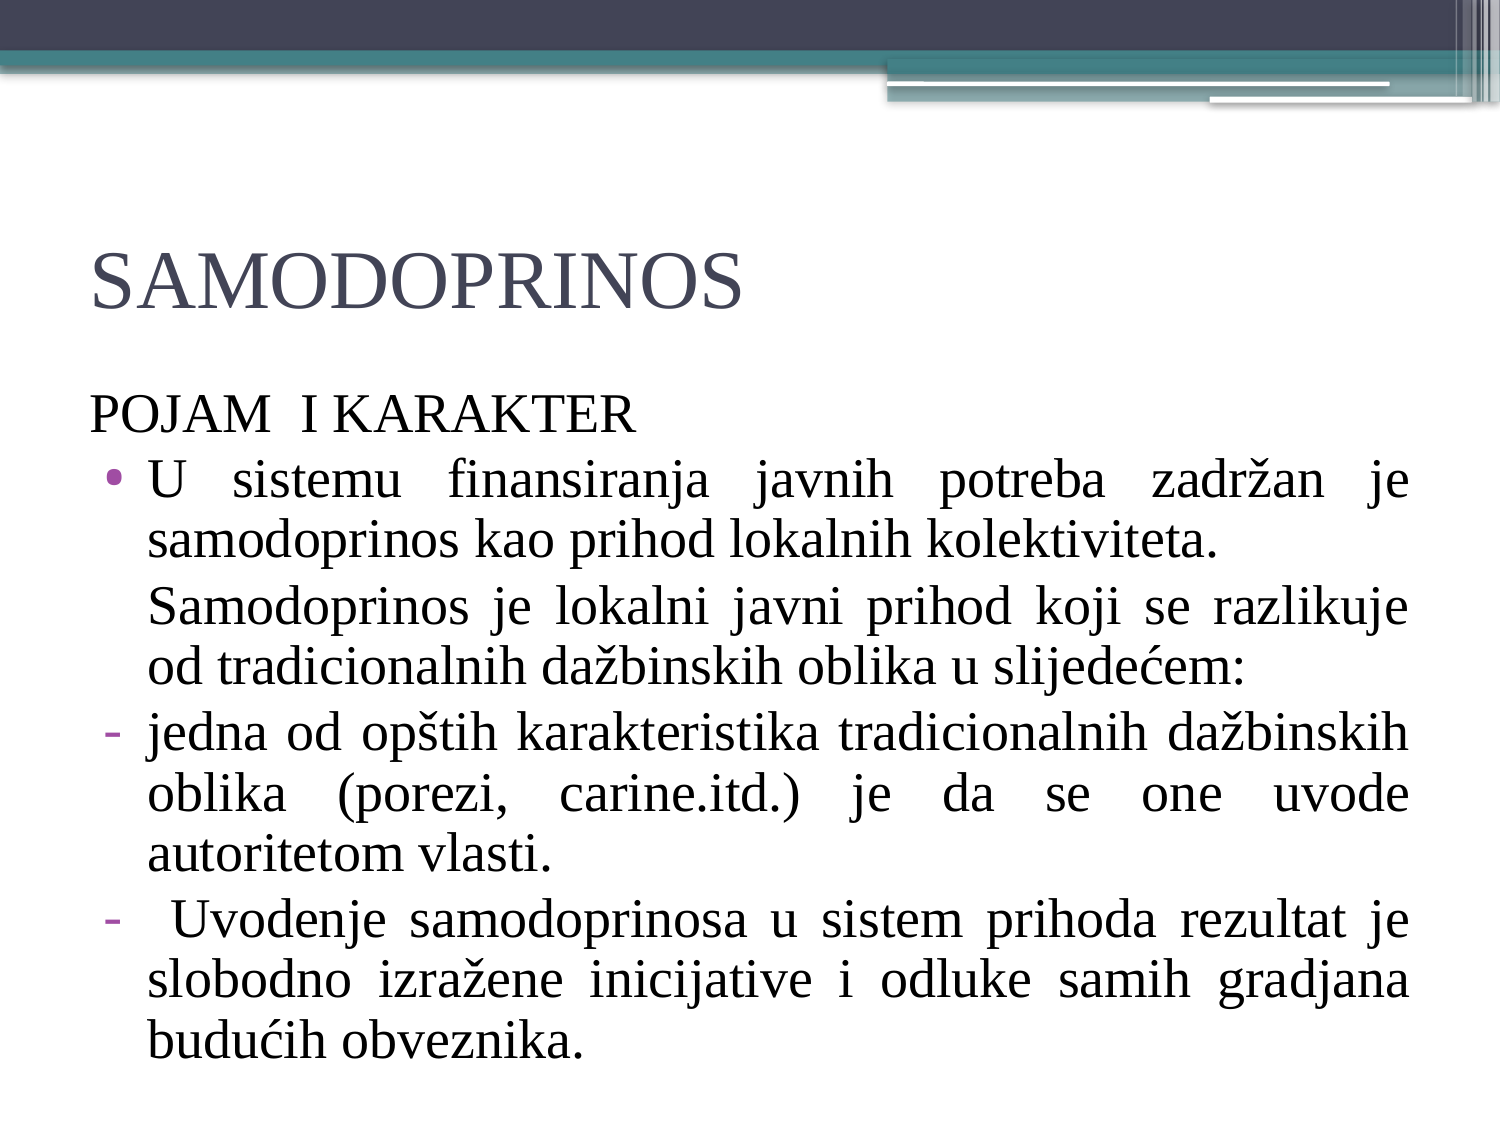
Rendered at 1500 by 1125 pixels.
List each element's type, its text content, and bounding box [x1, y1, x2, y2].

list POJAM I KARAKTER U sistemu finansiranja javnih potreba zadržan je samodoprinos kao prihod lokalnih kolektiviteta. Samodoprinos je lokalni javni prihod koji se razlikuje od tradicionalnih dažbinskih oblika u slijedećem: jedna od opštih karakteristika tradicionalnih dažbinskih oblika (porezi, carine.itd.) je da se one uvode autoritetom vlasti. Uvodenje samodoprinosa u sistem prihoda rezultat je slobodno izražene inicijative i odluke samih gradjana budućih obveznika. [75, 368, 1425, 1079]
title SAMODOPRINOS [75, 187, 1425, 363]
